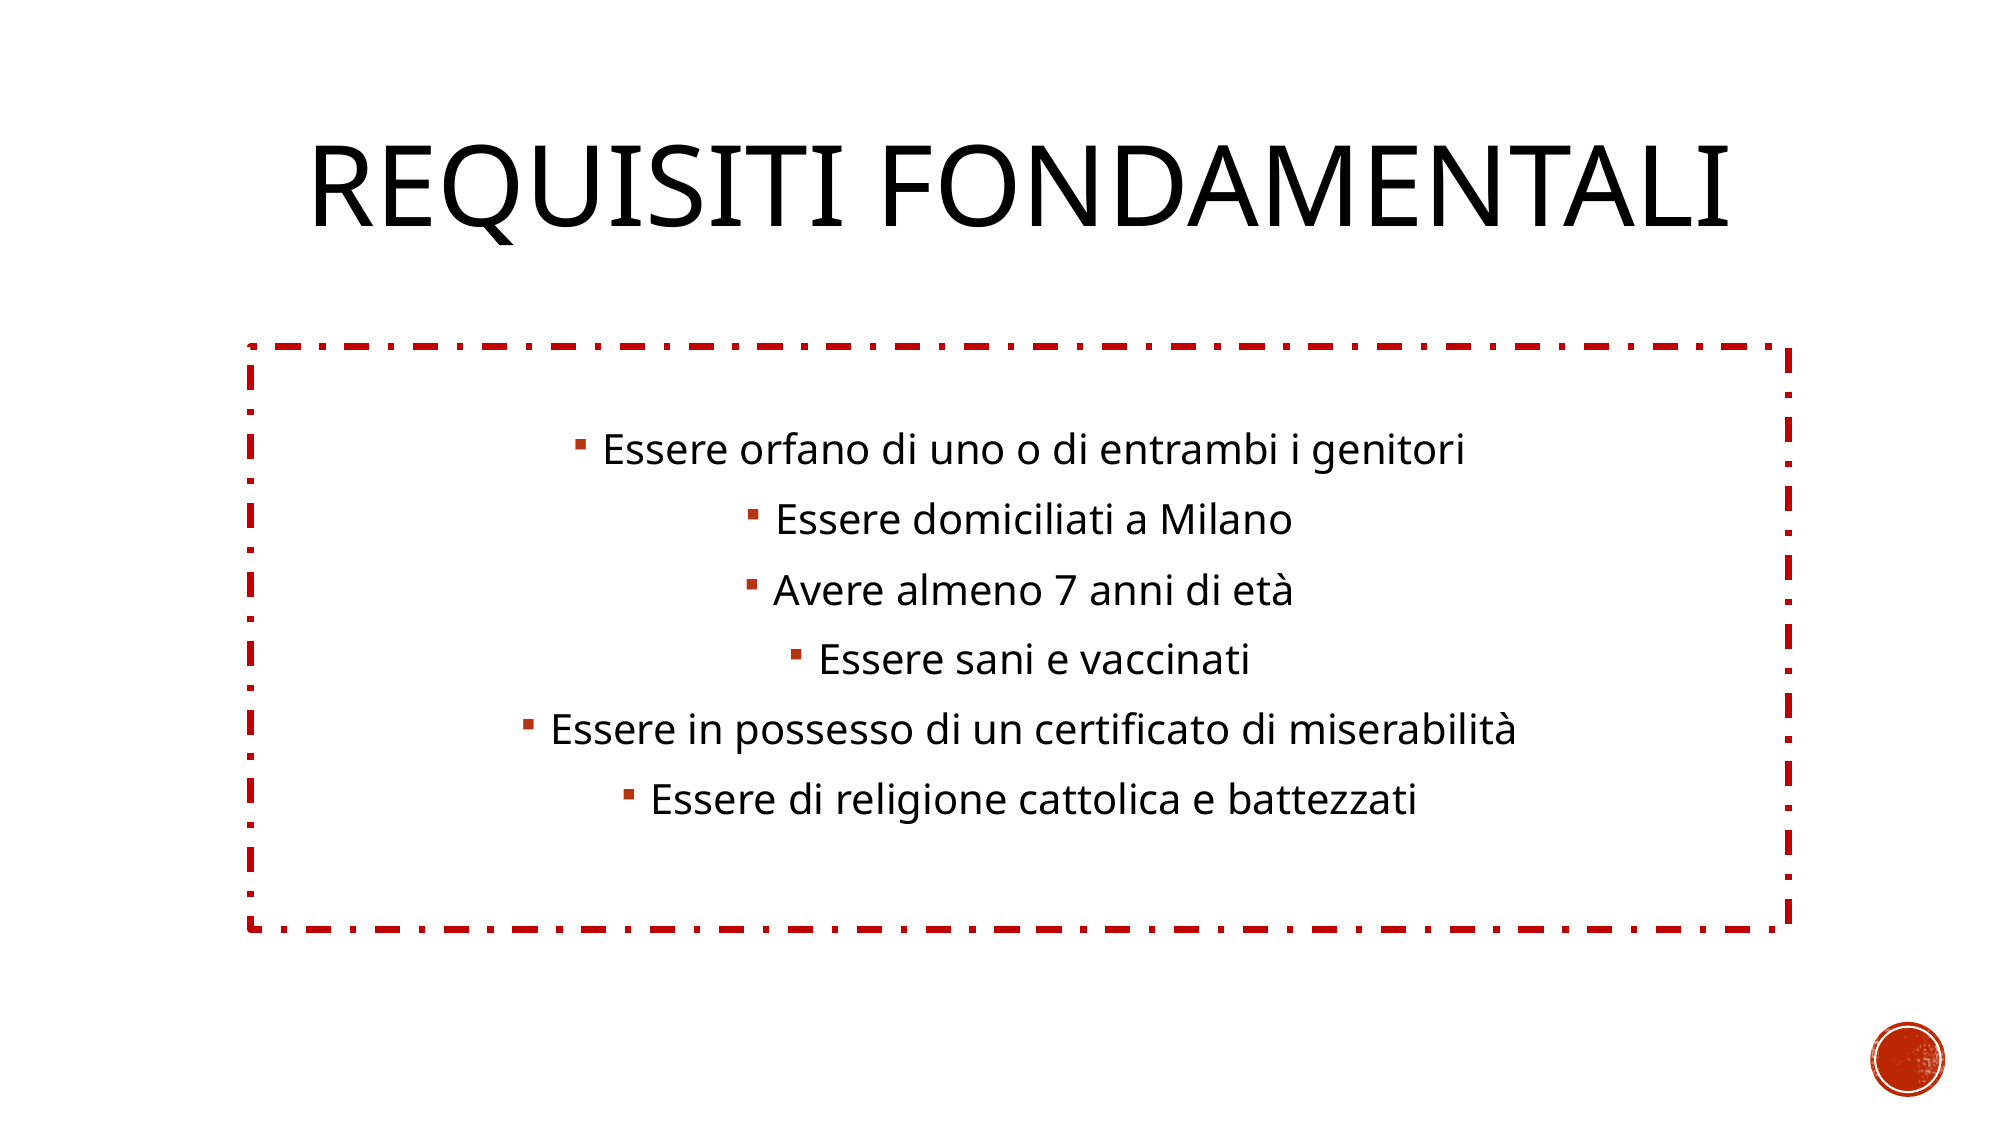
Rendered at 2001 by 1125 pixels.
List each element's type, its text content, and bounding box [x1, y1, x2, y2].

list Essere orfano di uno o di entrambi i genitori Essere domiciliati a Milano Avere almeno 7 anni di età Essere sani e vaccinati Essere in possesso di un certificato di miserabilità Essere di religione cattolica e battezzati [250, 346, 1789, 930]
title REQUISITI FONDAMENTALI [194, 97, 1845, 283]
